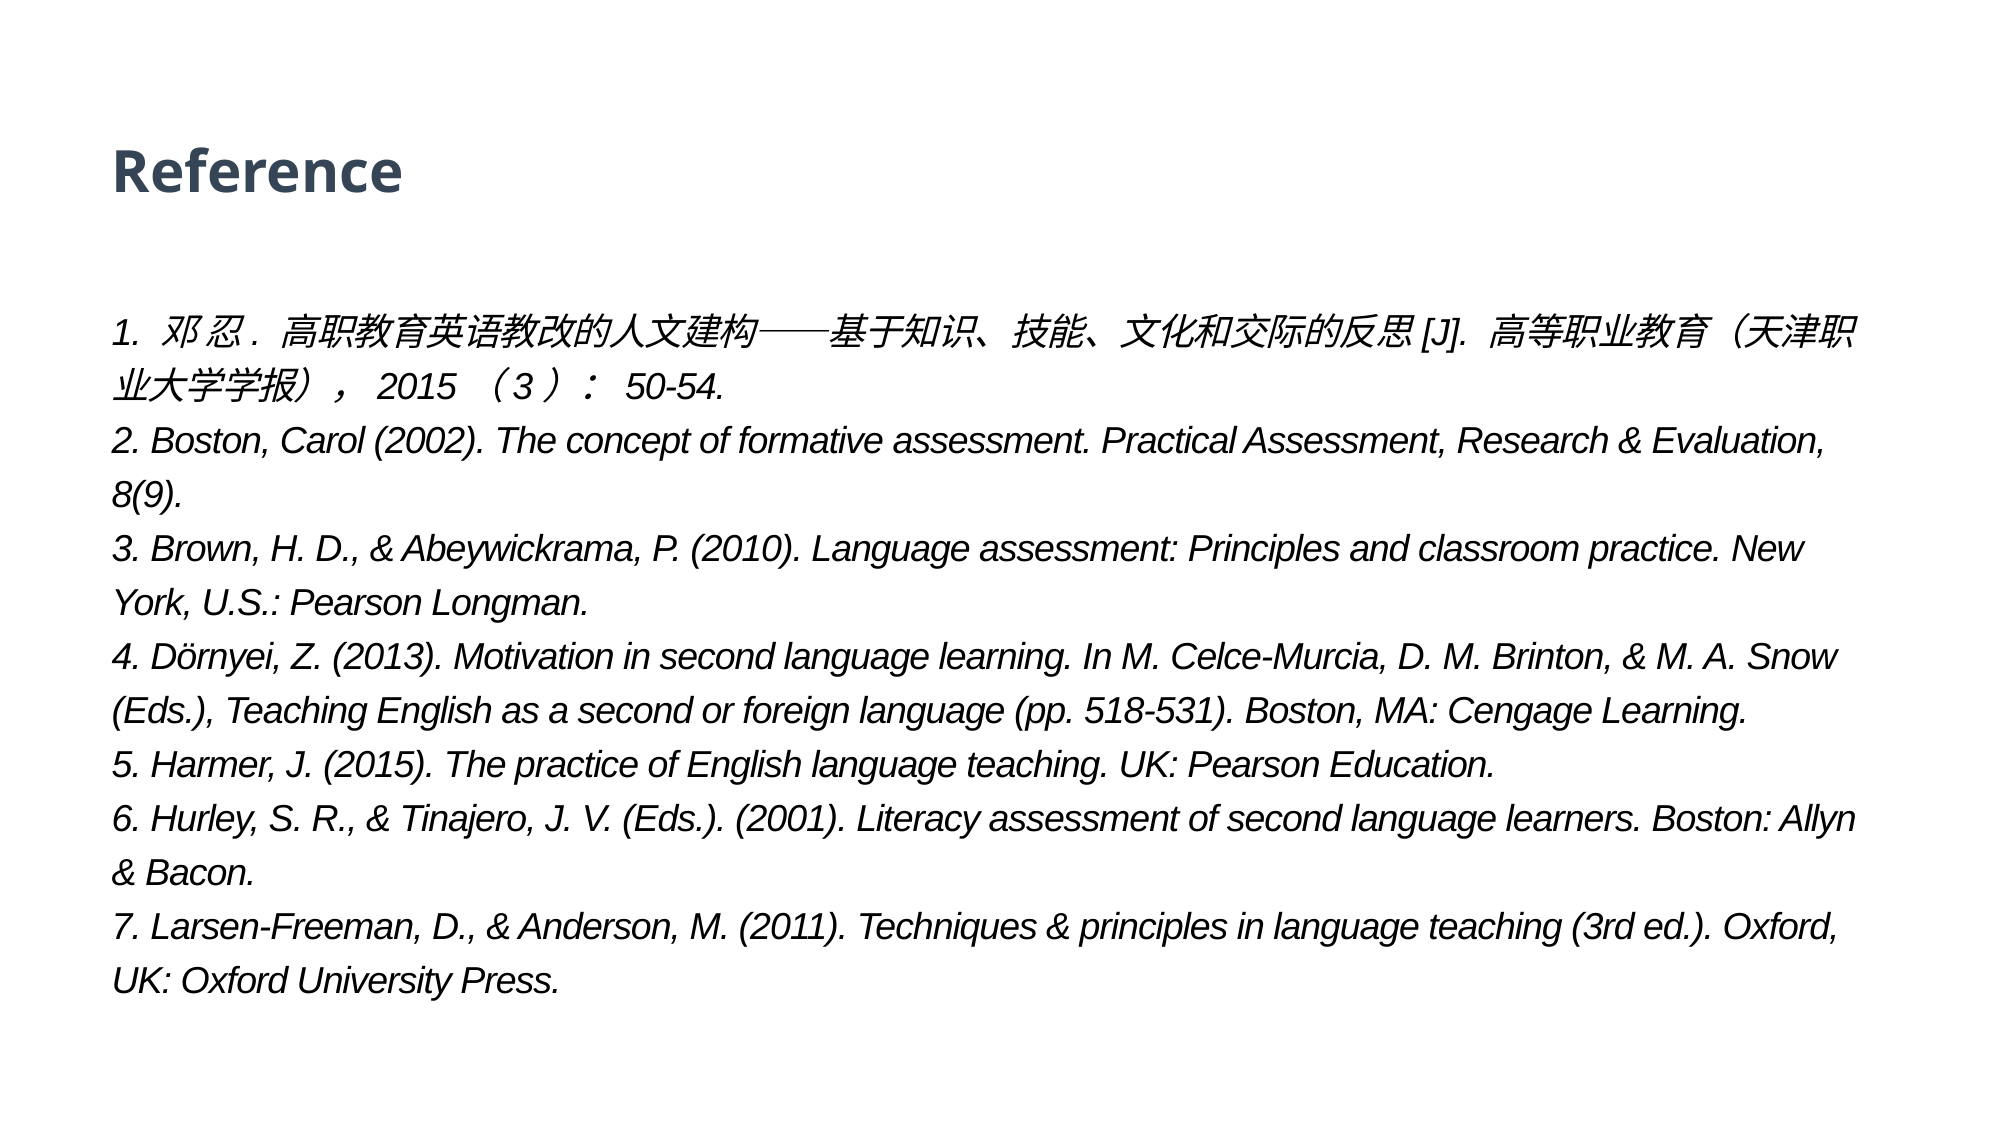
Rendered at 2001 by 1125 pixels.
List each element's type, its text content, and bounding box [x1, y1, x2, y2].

text_box Reference [99, 77, 1901, 283]
text_box 1. 邓 忍. 高职教育英语教改的人文建构——基于知识、技能、文化和交际的反思[J]. 高等职业教育（天津职业大学学报），2015（3）：50-54. 2. Boston, Carol (2002). The concept of formative assessment. Practical Assessment, Research & Evaluation, 8(9). 3. Brown, H. D., & Abeywickrama, P. (2010). Language assessment: Principles and classroom practice. New York, U.S.: Pearson Longman. 4. Dörnyei, Z. (2013). Motivation in second language learning. In M. Celce-Murcia, D. M. Brinton, & M. A. Snow (Eds.), Teaching English as a second or foreign language (pp. 518-531). Boston, MA: Cengage Learning. 5. Harmer, J. (2015). The practice of English language teaching. UK: Pearson Education. 6. Hurley, S. R., & Tinajero, J. V. (Eds.). (2001). Literacy assessment of second language learners. Boston: Allyn & Bacon. 7. Larsen-Freeman, D., & Anderson, M. (2011). Techniques & principles in language teaching (3rd ed.). Oxford, UK: Oxford University Press. [99, 293, 1901, 1026]
